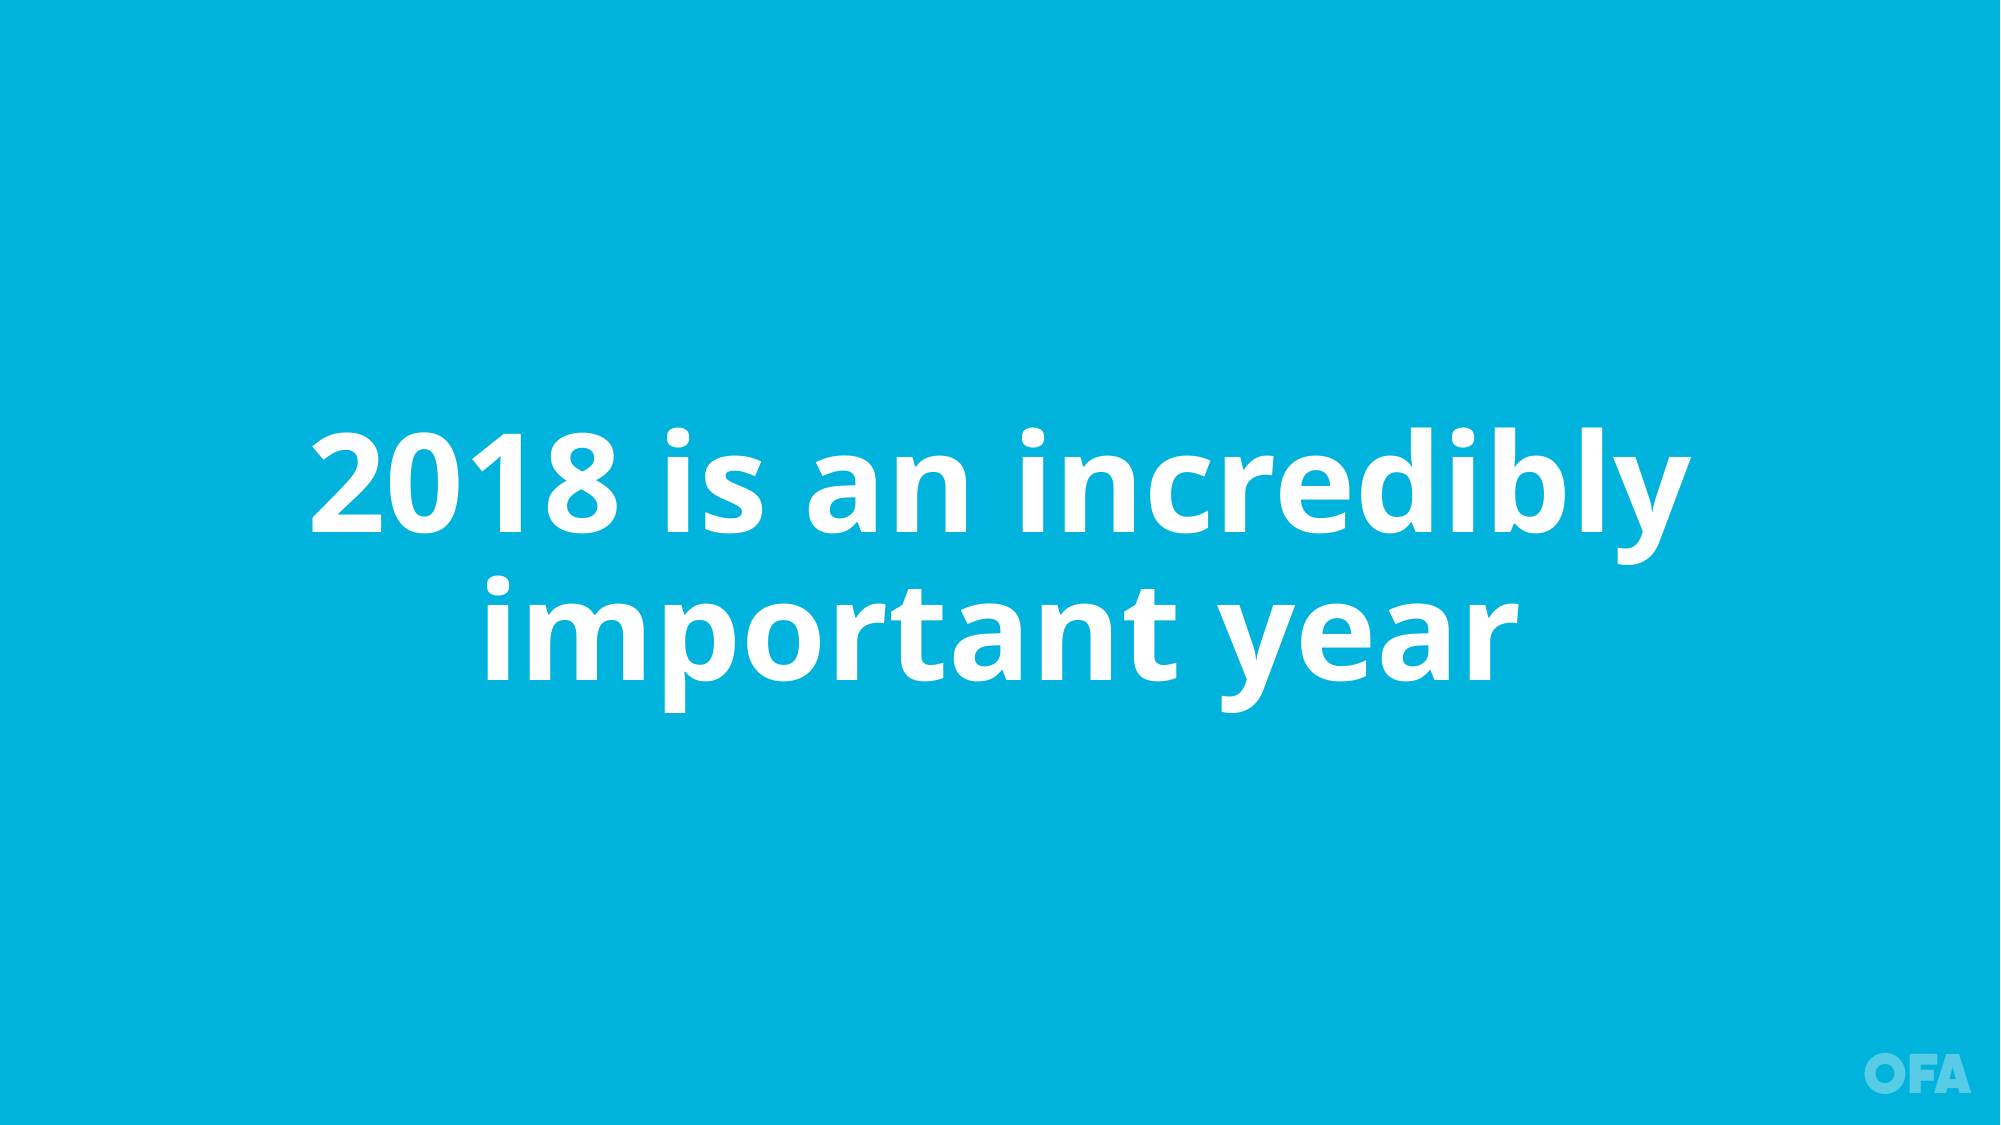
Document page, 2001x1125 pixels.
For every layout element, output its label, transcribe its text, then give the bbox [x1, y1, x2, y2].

text_box 2018 is an incredibly important year [0, 406, 2000, 718]
picture [1910, 1055, 1937, 1092]
picture [1936, 1055, 1970, 1092]
picture [1865, 1054, 1905, 1093]
